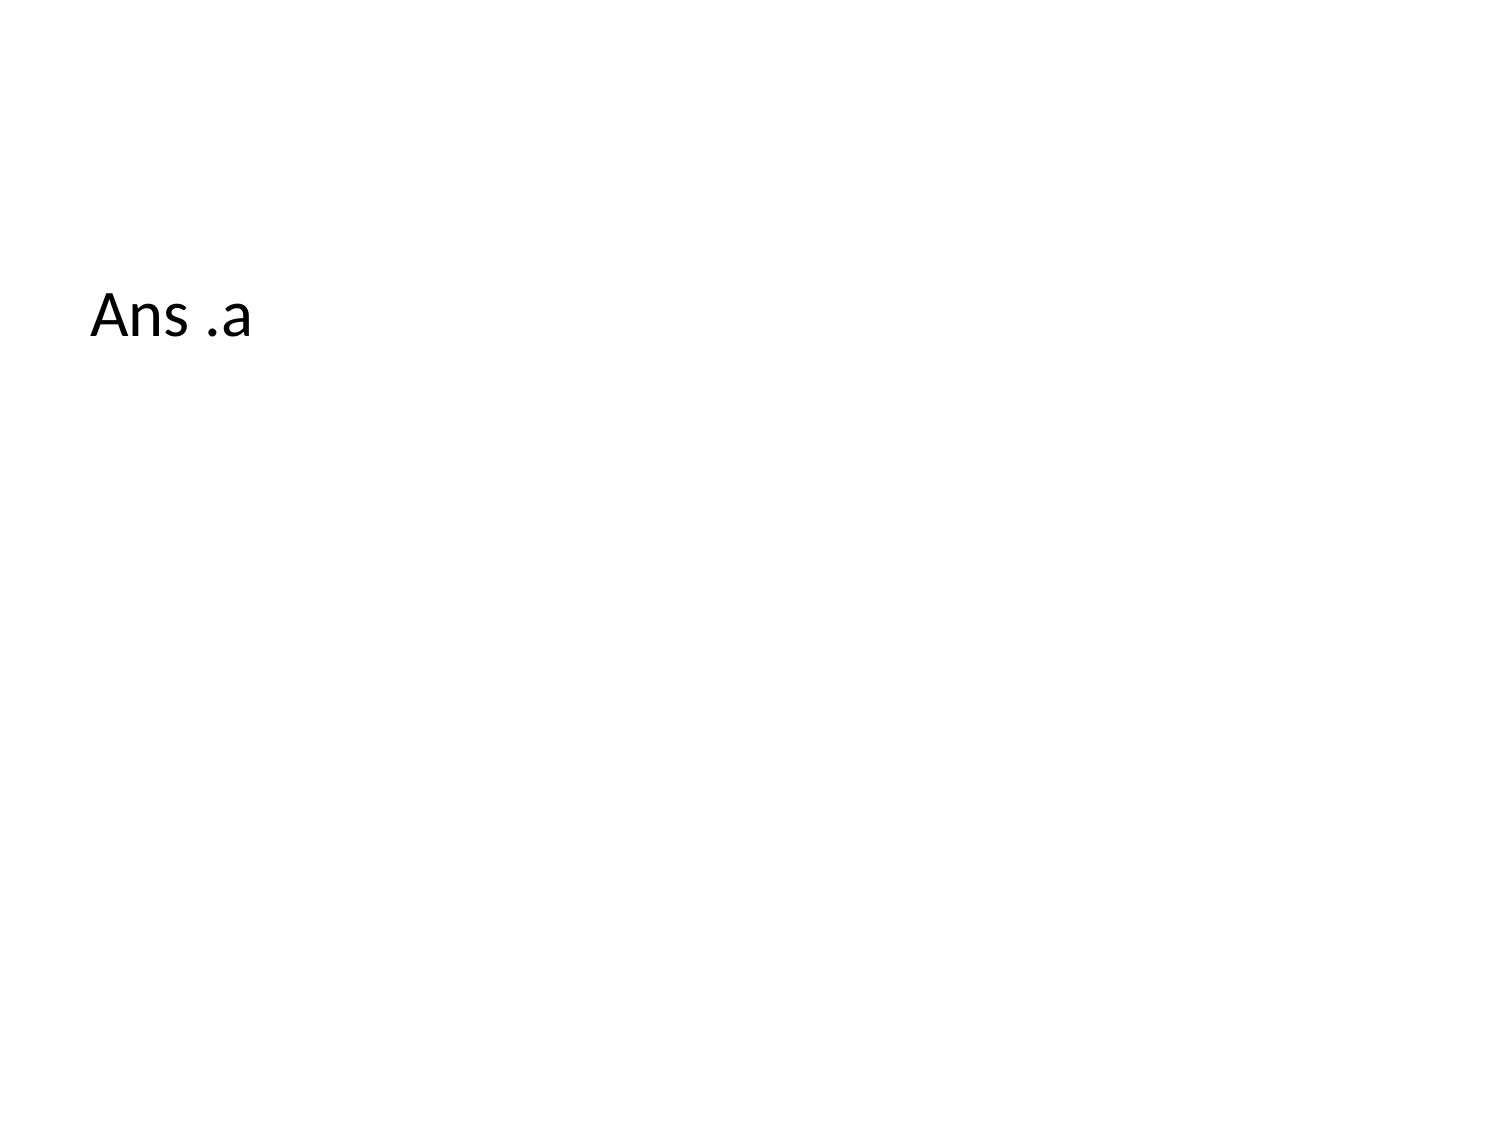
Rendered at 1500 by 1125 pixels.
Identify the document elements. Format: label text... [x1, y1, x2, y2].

list Ans .a [75, 262, 1425, 1005]
